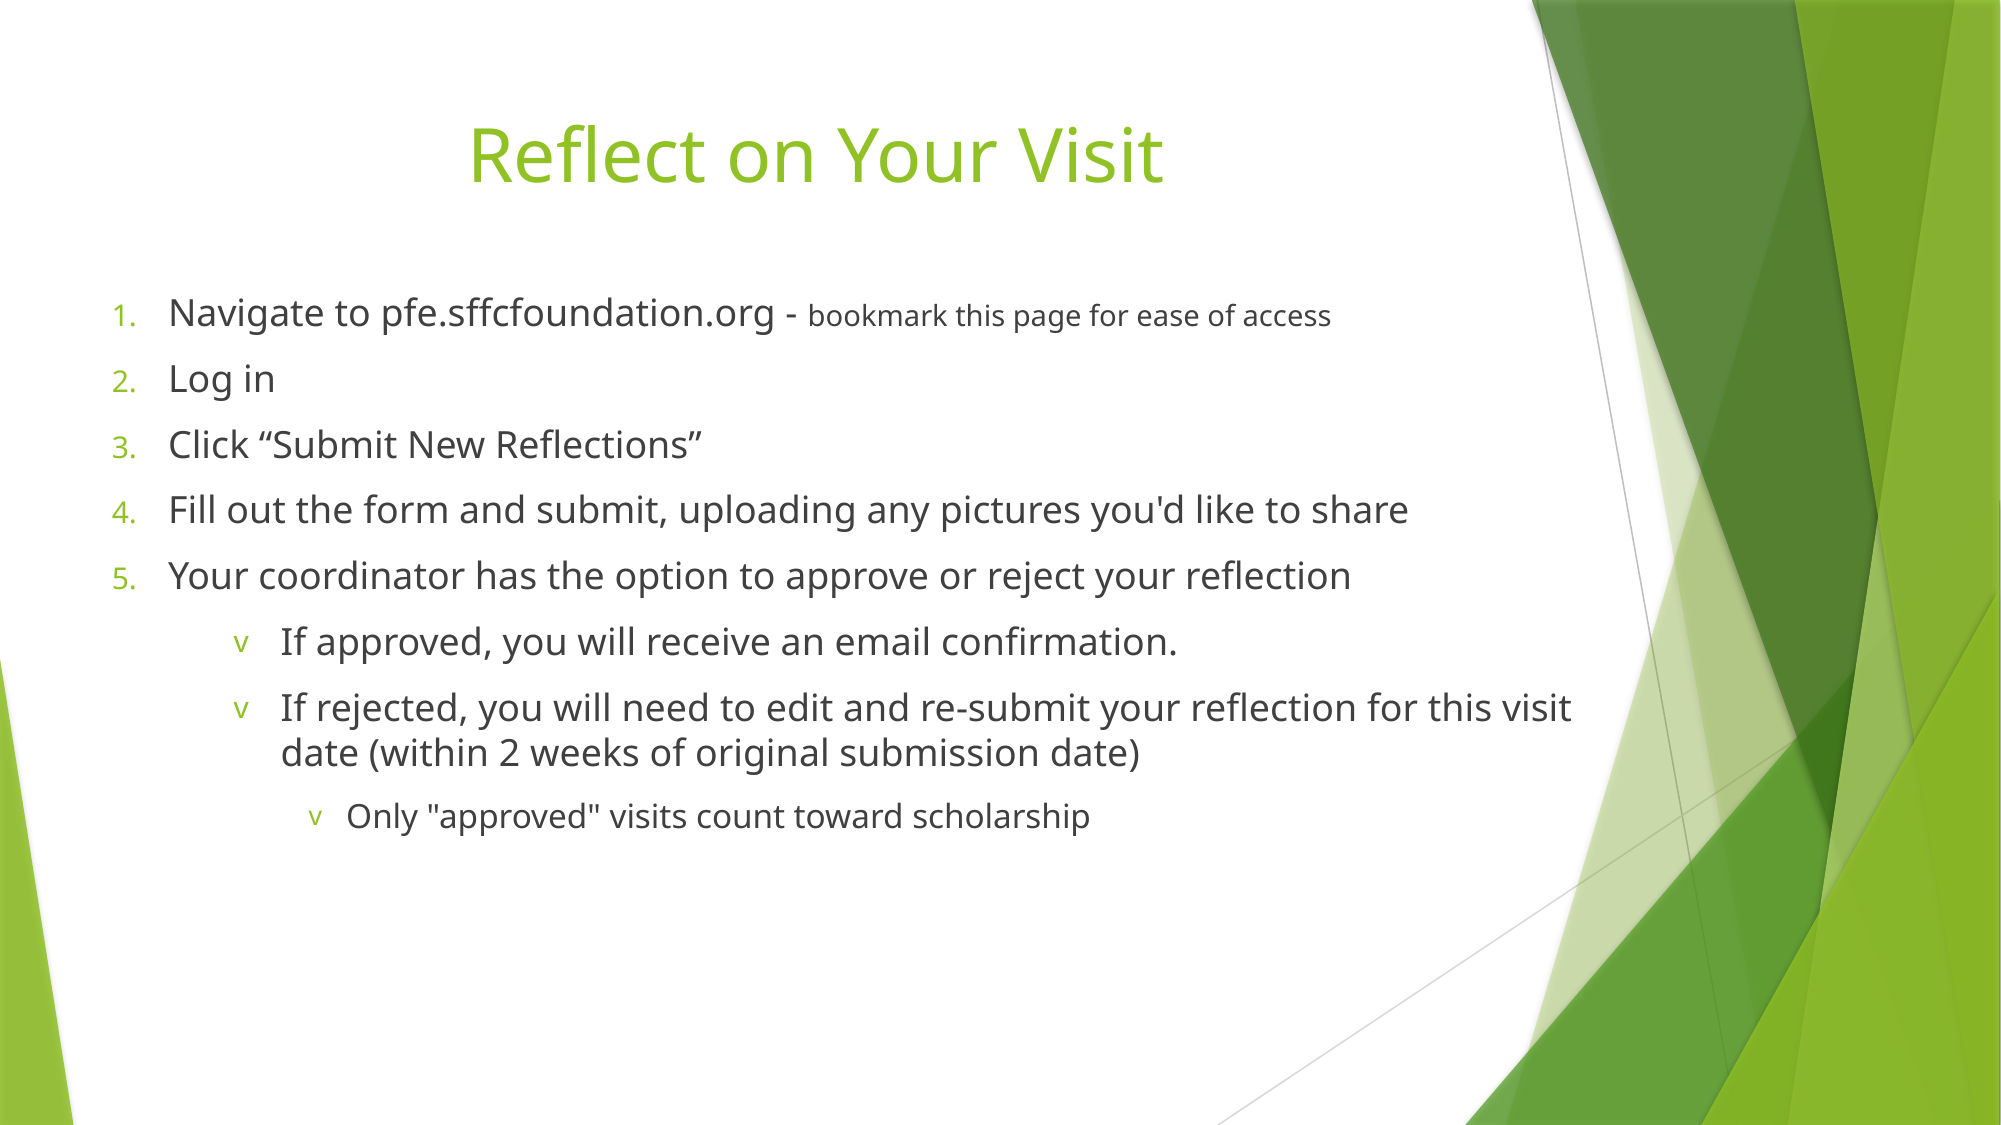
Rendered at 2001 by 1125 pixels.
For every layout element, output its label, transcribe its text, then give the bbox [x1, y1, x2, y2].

list Navigate to pfe.sffcfoundation.org - bookmark this page for ease of access Log in Click “Submit New Reflections” Fill out the form and submit, uploading any pictures you'd like to share Your coordinator has the option to approve or reject your reflection If approved, you will receive an email confirmation. If rejected, you will need to edit and re-submit your reflection for this visit date (within 2 weeks of original submission date) Only "approved" visits count toward scholarship [104, 281, 1610, 942]
title Reflect on Your Visit [111, 99, 1522, 281]
